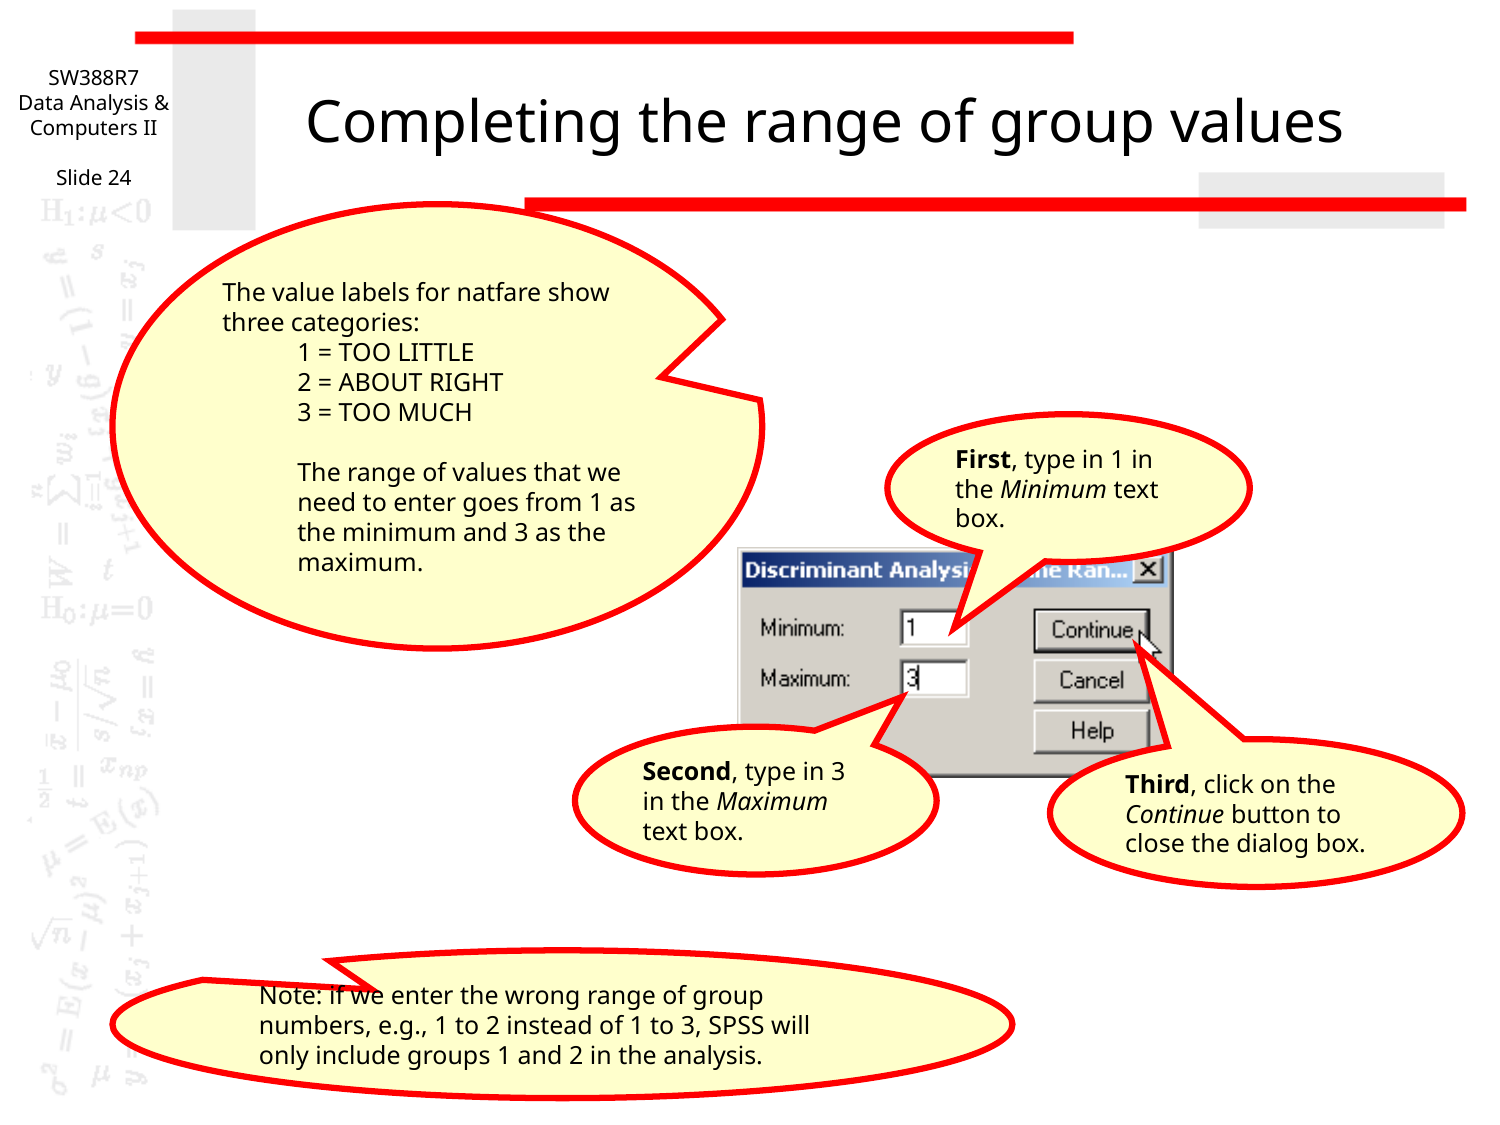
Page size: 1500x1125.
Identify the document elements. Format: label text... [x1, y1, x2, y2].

text_box Second, type in 3 in the Maximum text box. [574, 727, 937, 875]
title Completing the range of group values [187, 50, 1463, 200]
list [737, 547, 1174, 779]
picture [18, 0, 1500, 1108]
text_box Third, click on the Continue button to close the dialog box. [1049, 682, 1463, 887]
text_box The value labels for natfare show three categories: 1 = TOO LITTLE 2 = ABOUT RIGHT 3 = TOO MUCH The range of values that we need to enter goes from 1 as the minimum and 3 as the maximum. [112, 204, 763, 649]
text_box First, type in 1 in the Minimum text box. [887, 414, 1250, 548]
text_box Note: if we enter the wrong range of group numbers, e.g., 1 to 2 instead of 1 to 3, SPSS will only include groups 1 and 2 in the analysis. [112, 950, 1013, 1099]
slide_number SW388R7 Data Analysis & Computers II Slide 24 [0, 50, 187, 200]
